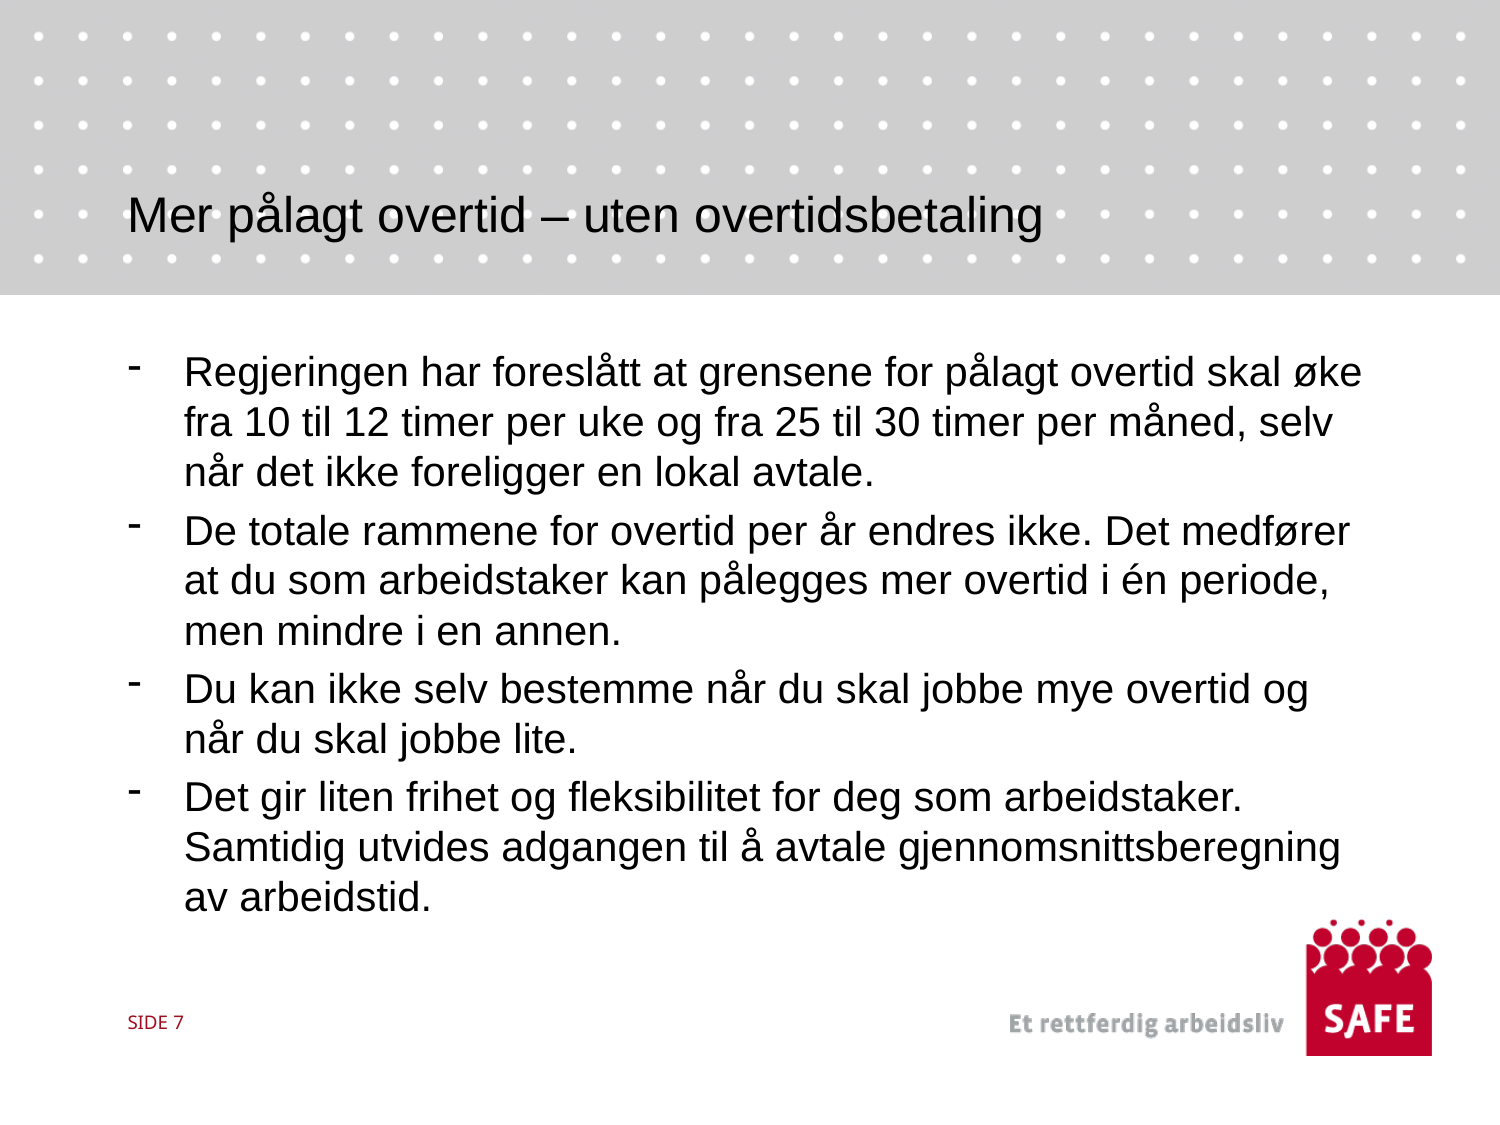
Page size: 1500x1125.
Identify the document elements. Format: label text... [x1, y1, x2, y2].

picture [0, 0, 1500, 295]
list Regjeringen har foreslått at grensene for pålagt overtid skal øke fra 10 til 12 timer per uke og fra 25 til 30 timer per måned, selv når det ikke foreligger en lokal avtale. De totale rammene for overtid per år endres ikke. Det medfører at du som arbeidstaker kan pålegges mer overtid i én periode, men mindre i en annen. Du kan ikke selv bestemme når du skal jobbe mye overtid og når du skal jobbe lite. Det gir liten frihet og fleksibilitet for deg som arbeidstaker. Samtidig utvides adgangen til å avtale gjennomsnittsberegning av arbeidstid. [112, 337, 1388, 888]
title Mer pålagt overtid – uten overtidsbetaling [112, 74, 1388, 251]
slide_number SIDE 7 [112, 1003, 426, 1042]
picture [962, 862, 1500, 1125]
